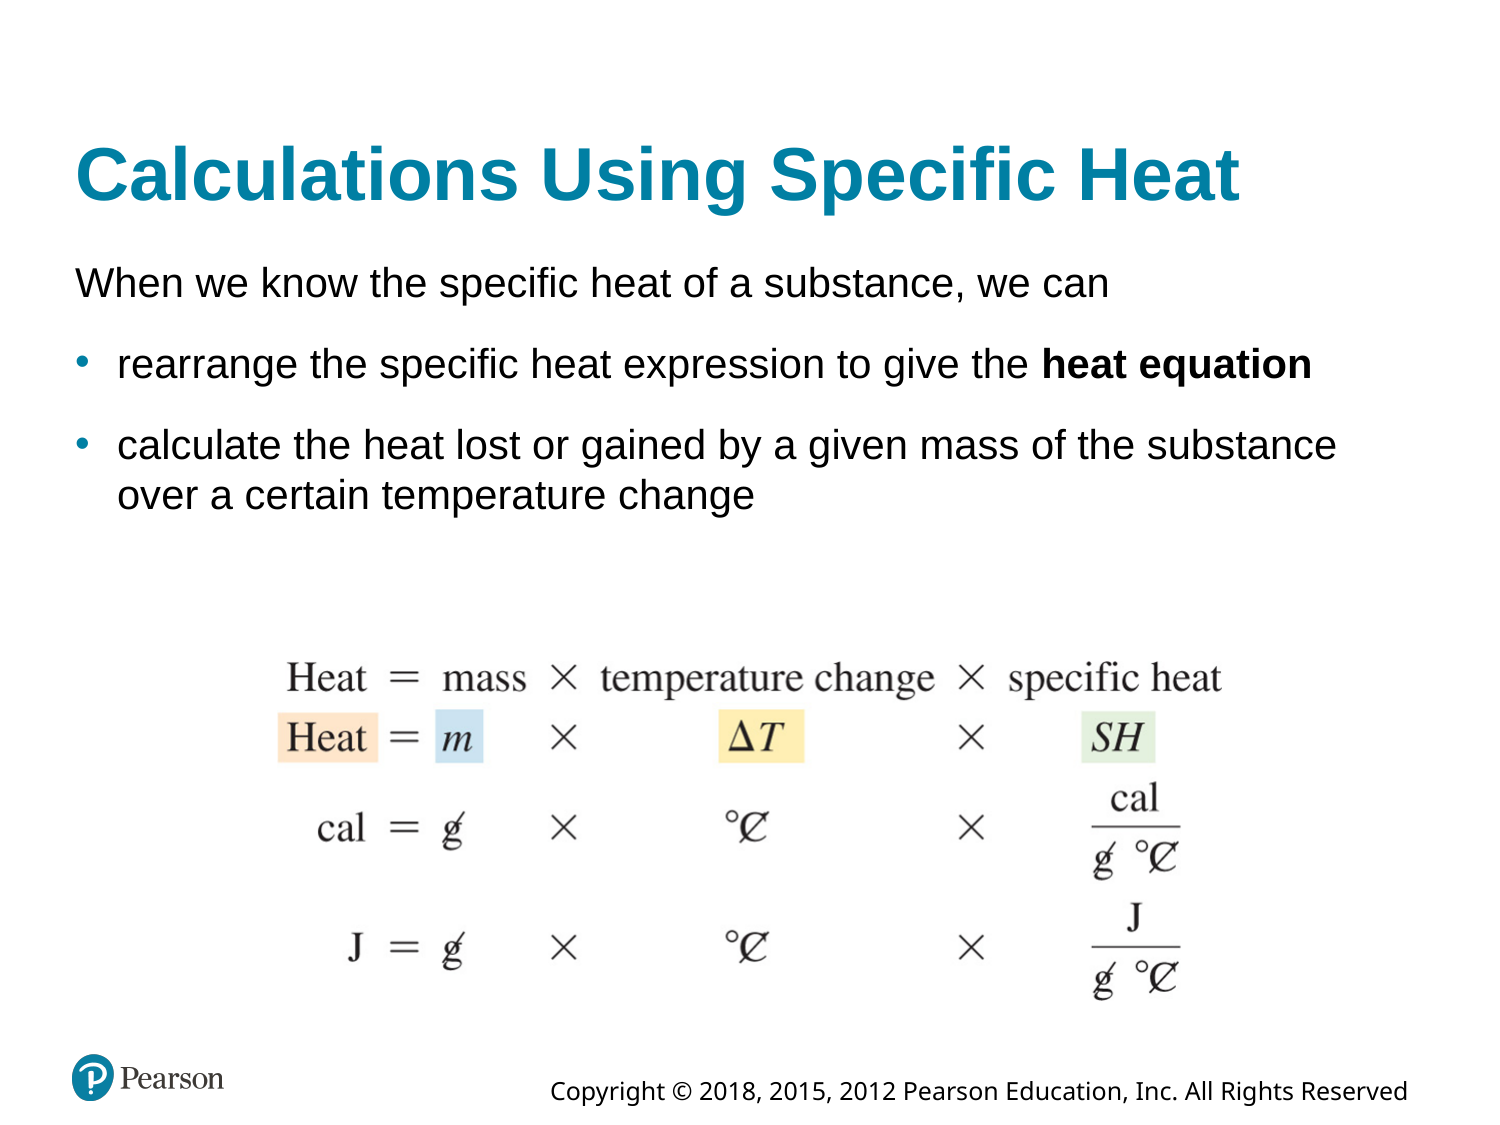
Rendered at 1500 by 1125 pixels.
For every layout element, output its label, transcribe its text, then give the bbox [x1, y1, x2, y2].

title Calculations Using Specific Heat [75, 35, 1425, 216]
picture [72, 1087, 83, 1101]
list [277, 661, 1223, 1002]
picture [72, 1054, 88, 1070]
picture [80, 1063, 106, 1088]
picture [98, 1054, 224, 1101]
list When we know the specific heat of a substance, we can rearrange the specific heat expression to give the heat equation calculate the heat lost or gained by a given mass of the substance over a certain temperature change [75, 255, 1425, 628]
